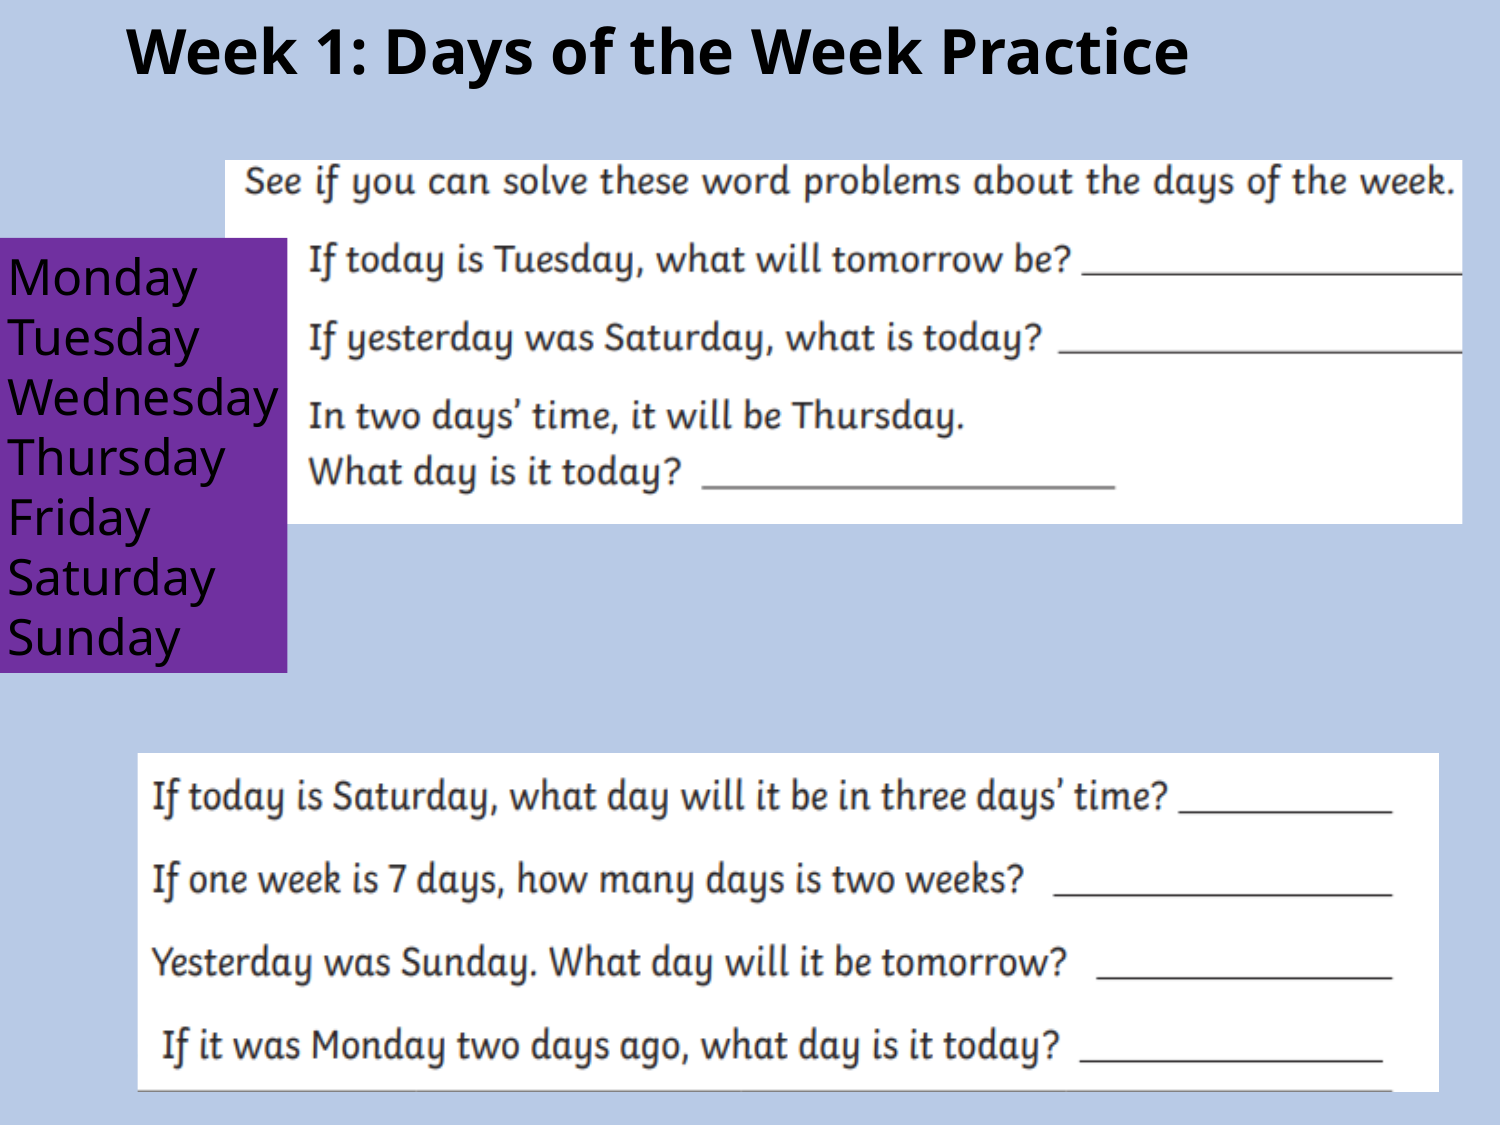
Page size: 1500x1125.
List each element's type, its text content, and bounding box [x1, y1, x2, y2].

picture [137, 753, 1440, 1092]
text_box Week 1: Days of the Week Practice [118, 4, 1200, 170]
picture [224, 160, 1463, 524]
text_box Monday Tuesday Wednesday Thursday Friday Saturday Sunday [0, 237, 288, 673]
